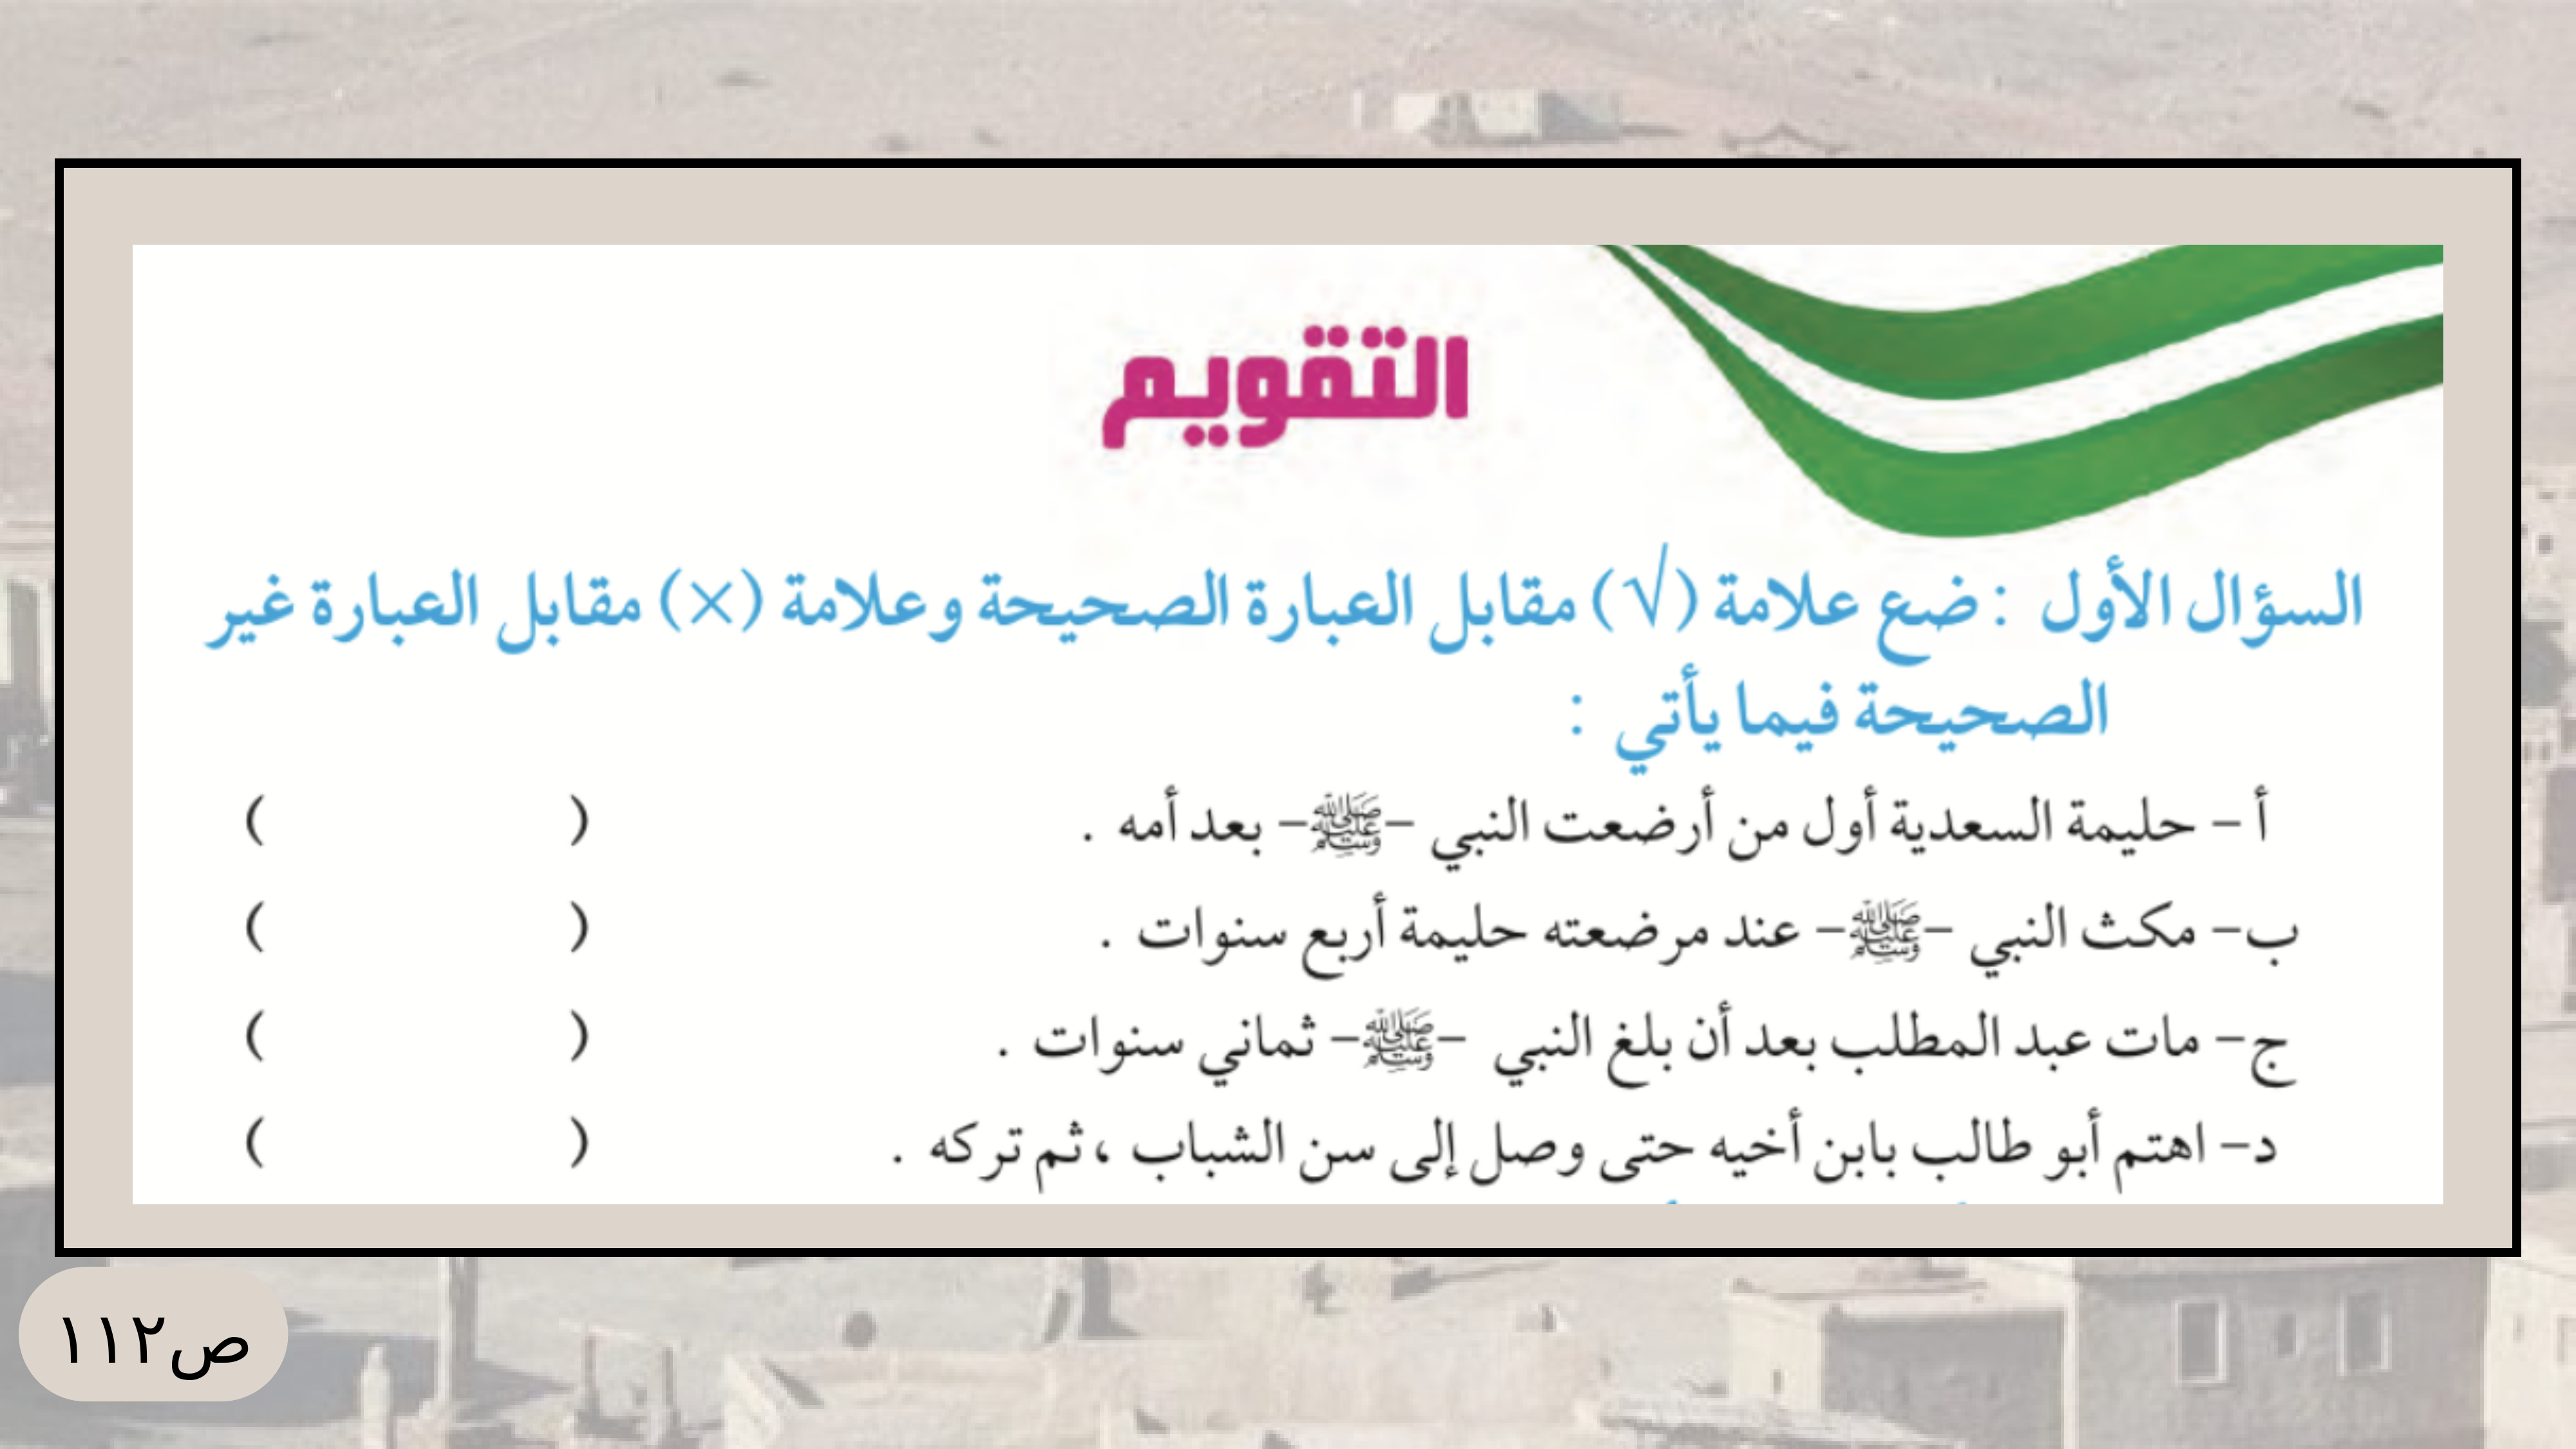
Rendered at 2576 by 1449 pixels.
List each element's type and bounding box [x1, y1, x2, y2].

text_box [18, 1266, 289, 1402]
picture [0, 0, 2576, 1449]
text_box [59, 163, 2517, 1253]
